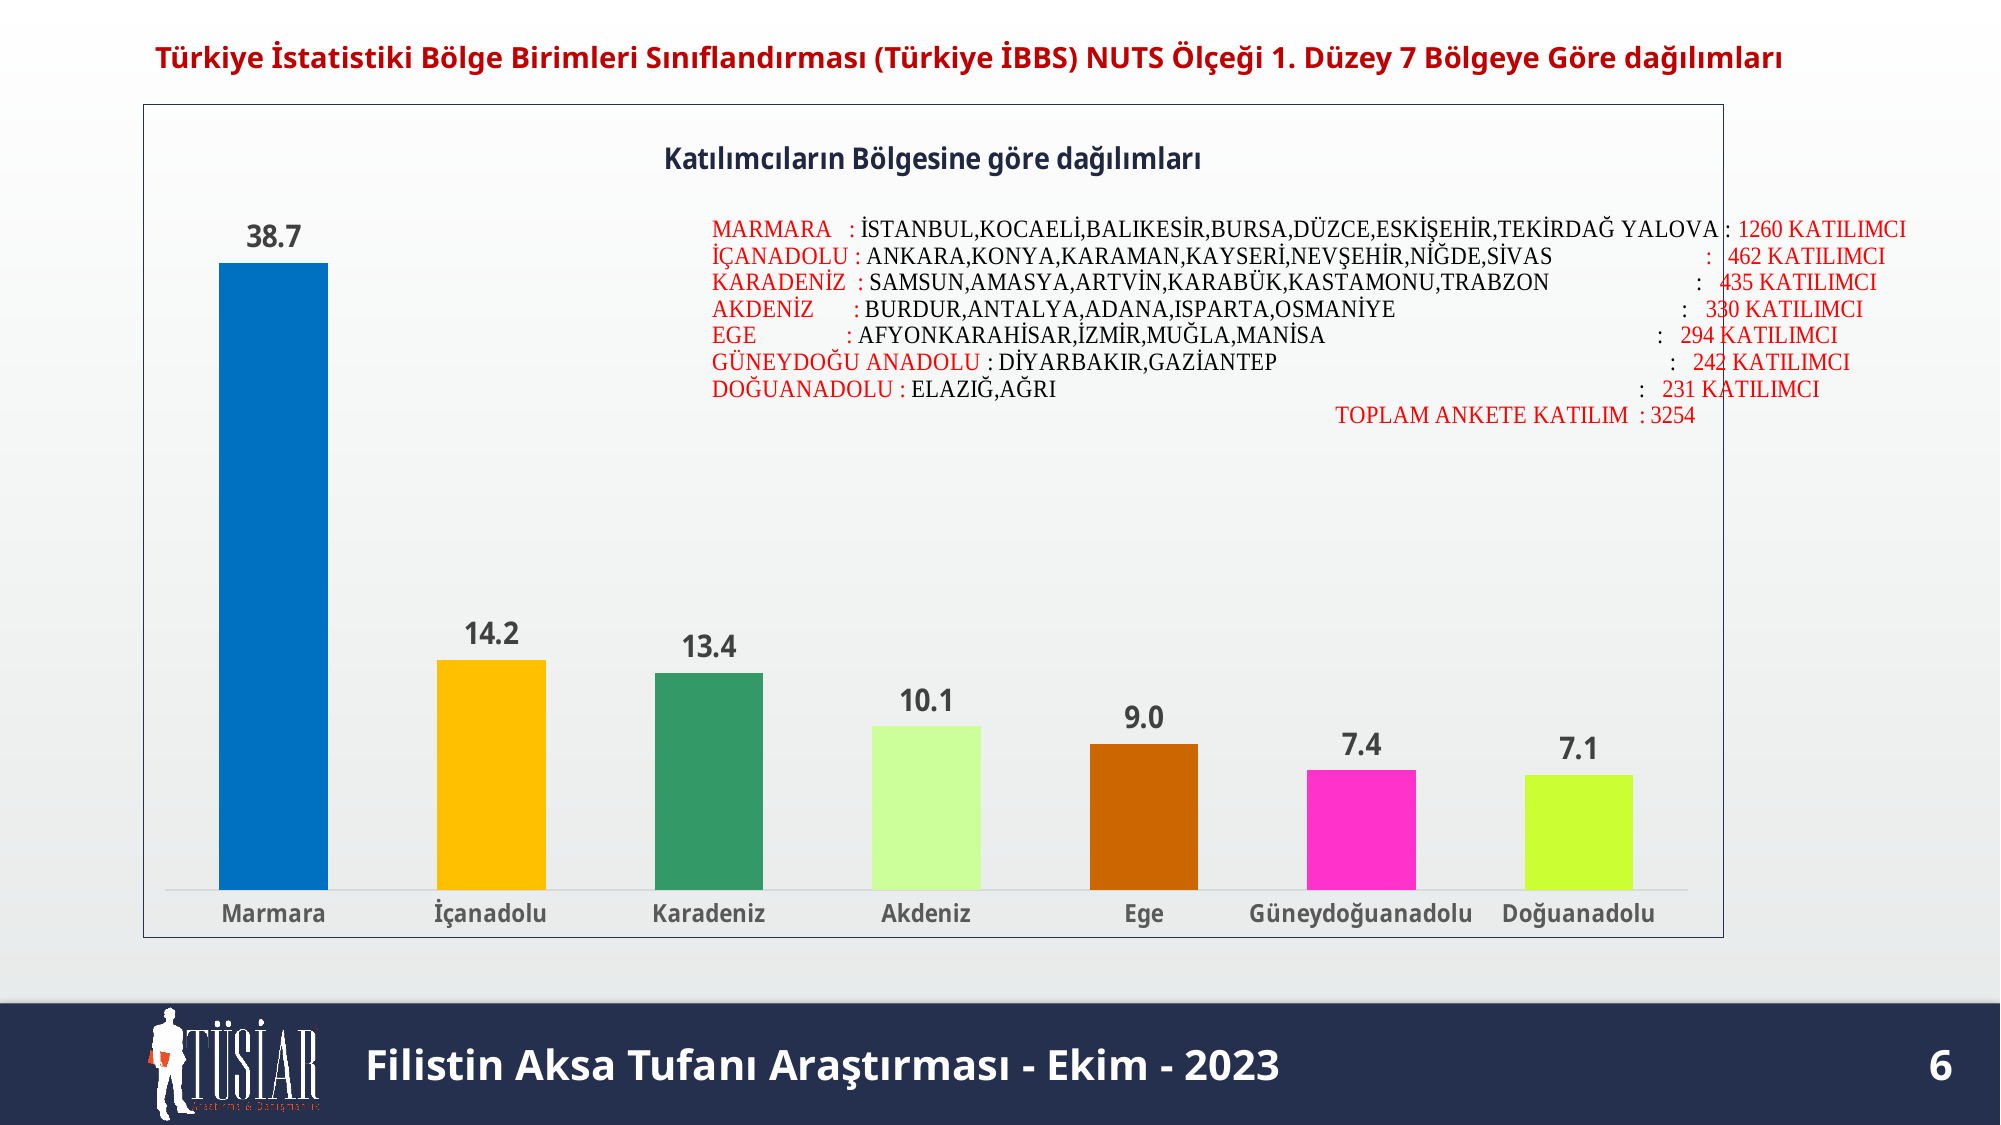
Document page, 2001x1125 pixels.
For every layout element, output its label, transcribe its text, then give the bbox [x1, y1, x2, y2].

text_box Türkiye İstatistiki Bölge Birimleri Sınıflandırması (Türkiye İBBS) NUTS Ölçeği 1. Düzey 7 Bölgeye Göre dağılımları [140, 32, 1903, 82]
chart [143, 104, 1903, 938]
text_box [0, 1003, 2000, 1125]
